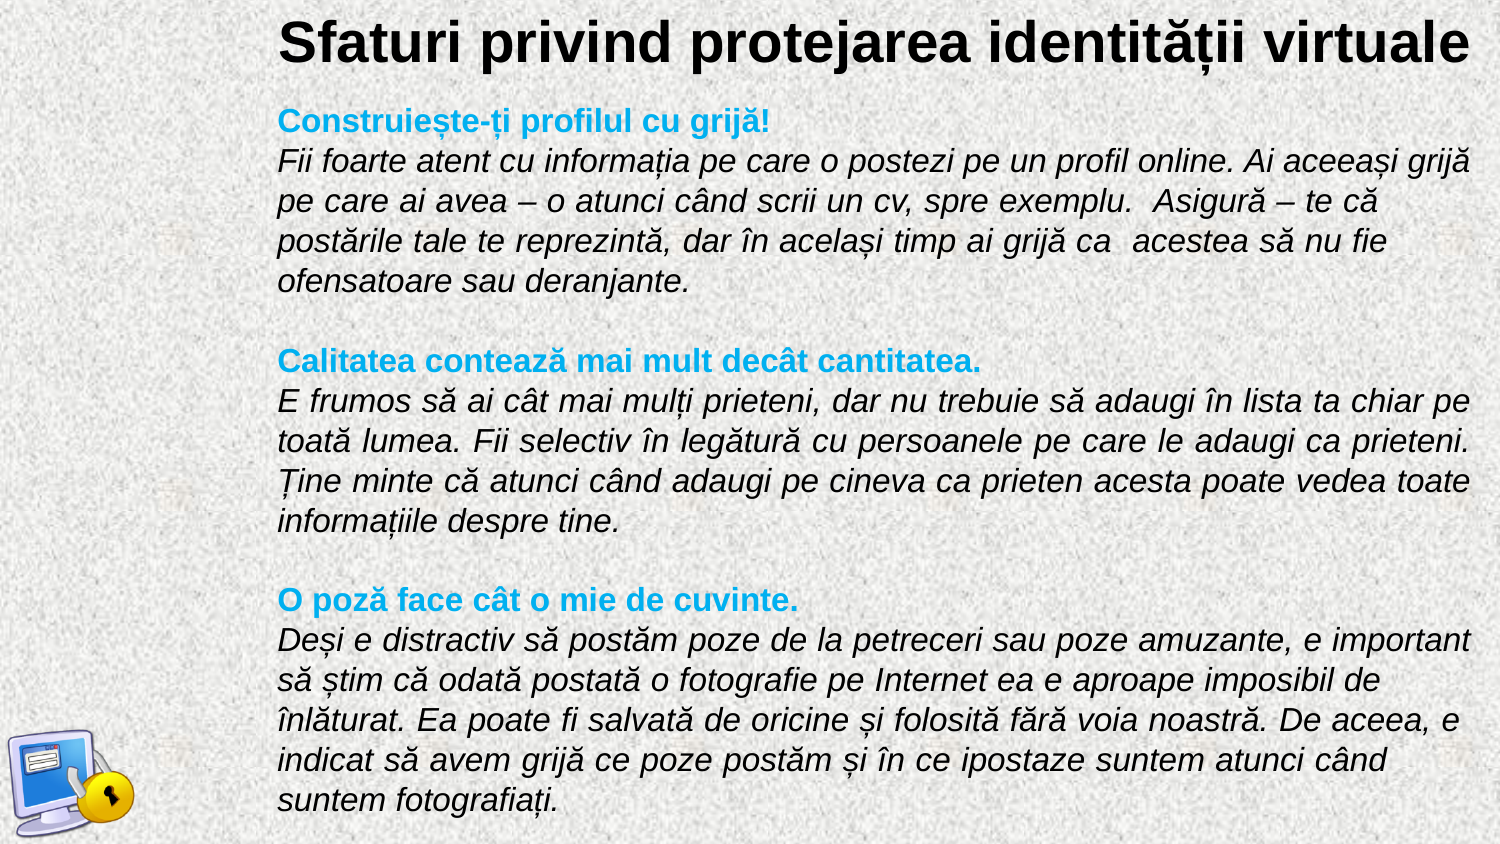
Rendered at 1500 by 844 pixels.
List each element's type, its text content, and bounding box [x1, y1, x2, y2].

text_box Construiește-ți profilul cu grijă! Fii foarte atent cu informația pe care o postezi pe un profil online. Ai aceeași grijă pe care ai avea – o atunci când scrii un cv, spre exemplu. Asigură – te că postările tale te reprezintă, dar în același timp ai grijă ca acestea să nu fie ofensatoare sau deranjante. Calitatea contează mai mult decât cantitatea. E frumos să ai cât mai mulți prieteni, dar nu trebuie să adaugi în lista ta chiar pe toată lumea. Fii selectiv în legătură cu persoanele pe care le adaugi ca prieteni. Ține minte că atunci când adaugi pe cineva ca prieten acesta poate vedea toate informațiile despre tine. O poză face cât o mie de cuvinte. Deși e distractiv să postăm poze de la petreceri sau poze amuzante, e important să știm că odată postată o fotografie pe Internet ea e aproape imposibil de înlăturat. Ea poate fi salvată de oricine și folosită fără voia noastră. De aceea, e indicat să avem grijă ce poze postăm și în ce ipostaze suntem atunci când suntem fotografiați. [262, 92, 1488, 826]
picture [0, 0, 1500, 844]
text_box Sfaturi privind protejarea identității virtuale [249, 0, 1500, 85]
text_box [362, 85, 463, 92]
